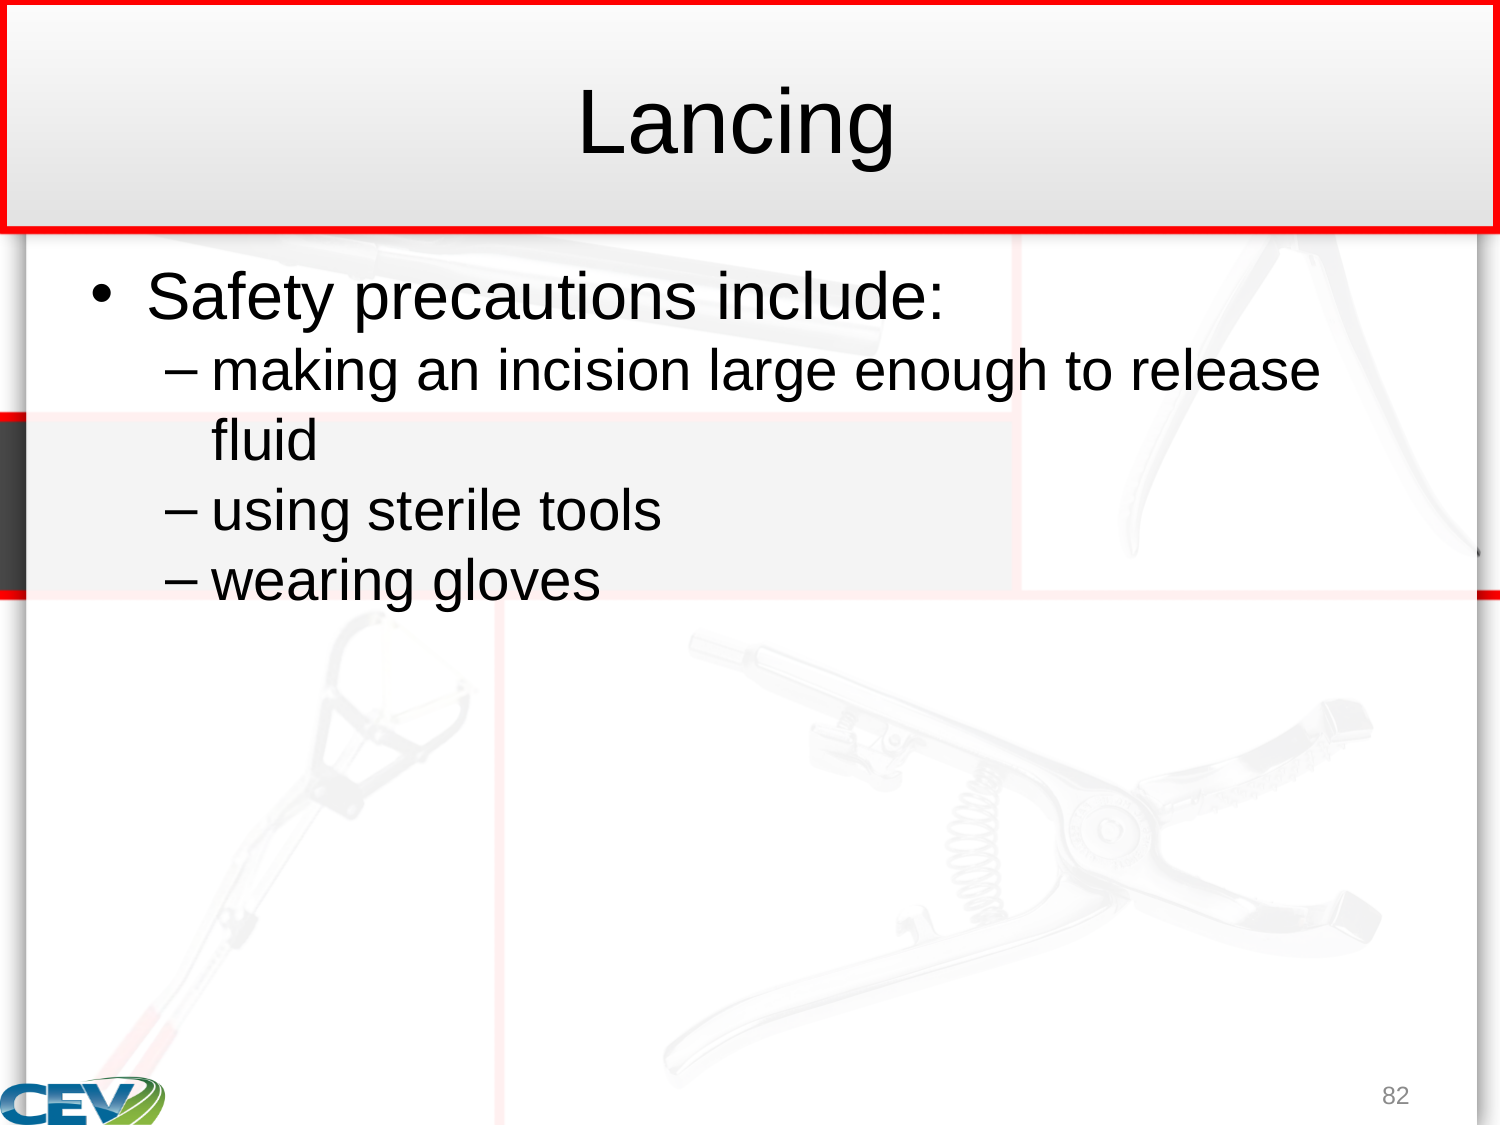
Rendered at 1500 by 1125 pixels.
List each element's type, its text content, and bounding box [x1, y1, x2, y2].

list Safety precautions include: making an incision large enough to release fluid using sterile tools wearing gloves [75, 245, 1425, 1066]
picture [0, 0, 1500, 1125]
slide_number 82 [1074, 1065, 1425, 1125]
title Lancing [12, 15, 1488, 218]
